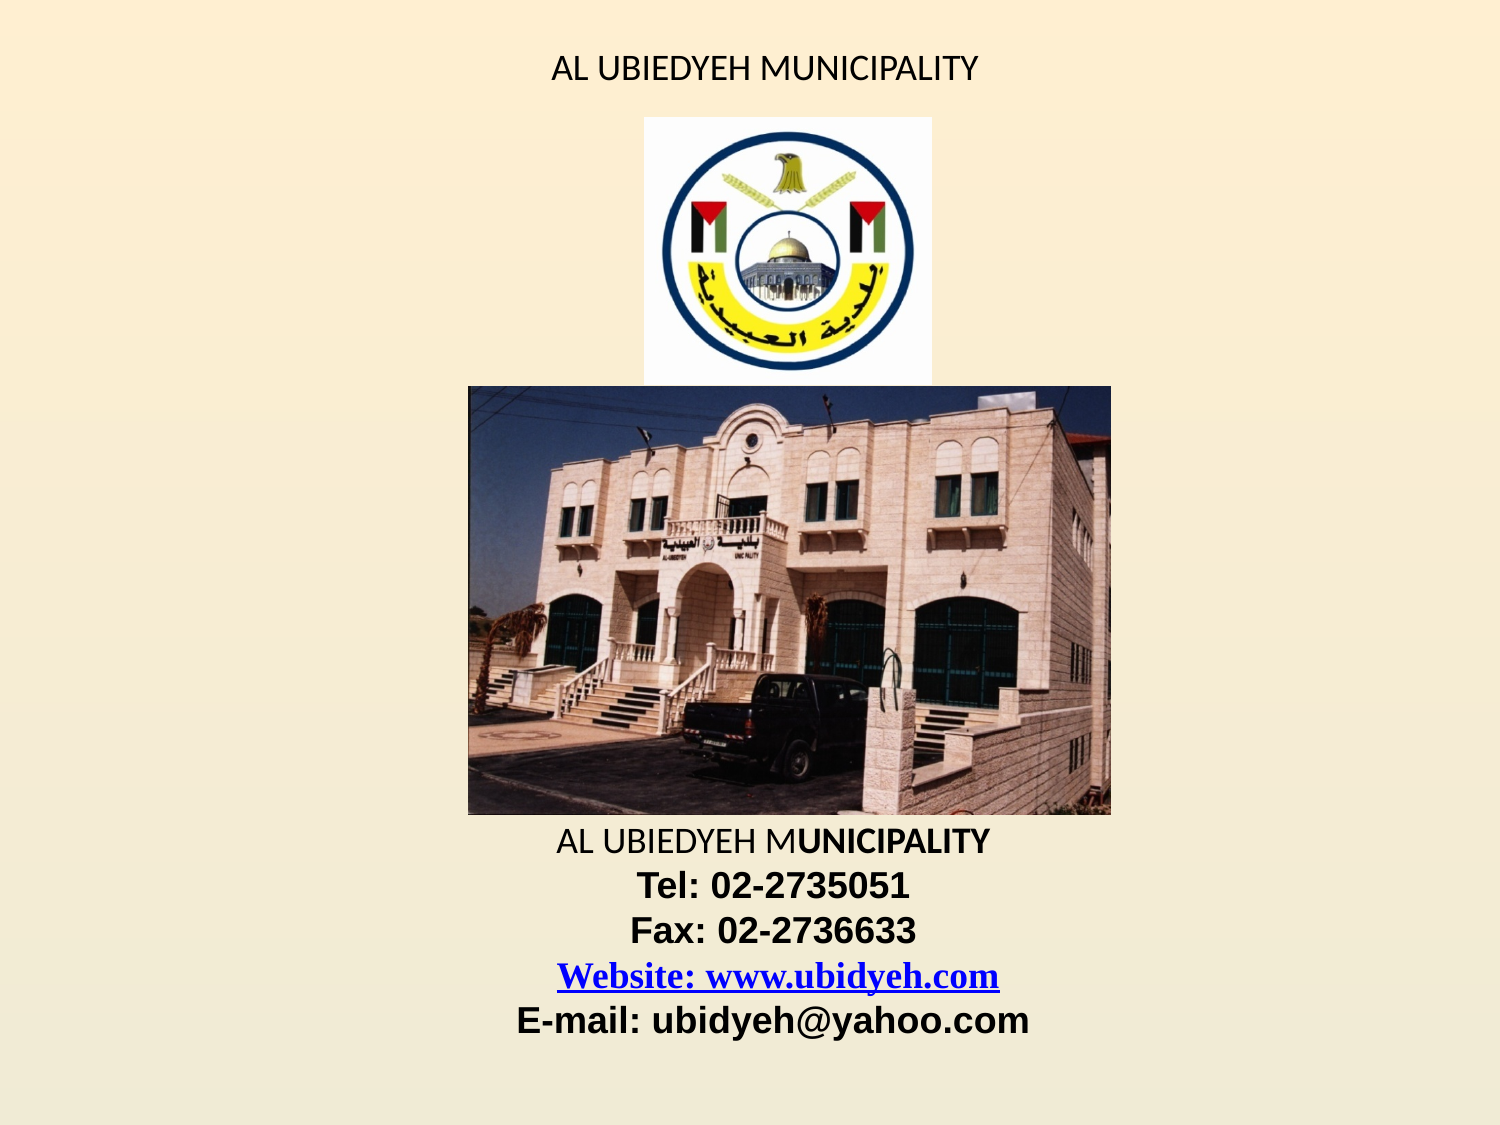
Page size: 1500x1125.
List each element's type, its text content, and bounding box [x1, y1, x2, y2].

text_box AL UBIEDYEH MUNICIPALITY Tel: 02-2735051 Fax: 02-2736633 Website: www.ubidyeh.com E-mail: ubidyeh@yahoo.com [398, 808, 1149, 1049]
title AL UBIEDYEH MUNICIPALITY [105, 35, 1425, 96]
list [468, 386, 1112, 815]
picture [644, 116, 932, 385]
